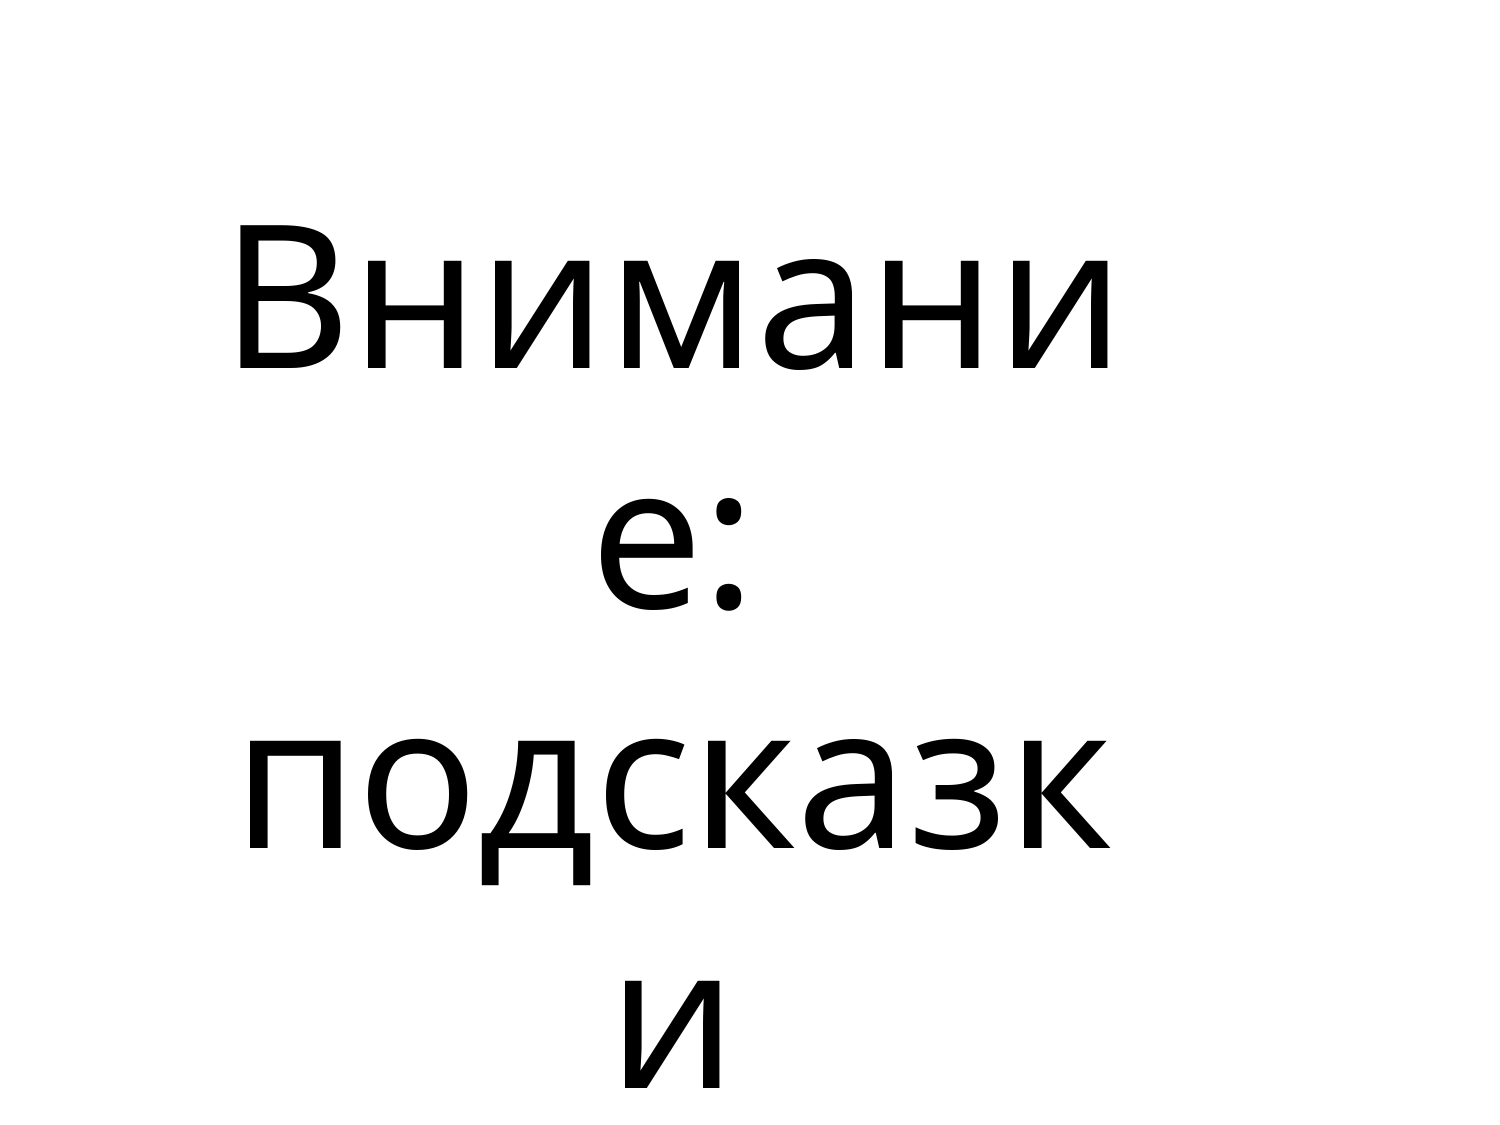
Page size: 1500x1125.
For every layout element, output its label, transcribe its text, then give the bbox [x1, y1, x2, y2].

list Внимание: подсказки [159, 160, 1188, 811]
